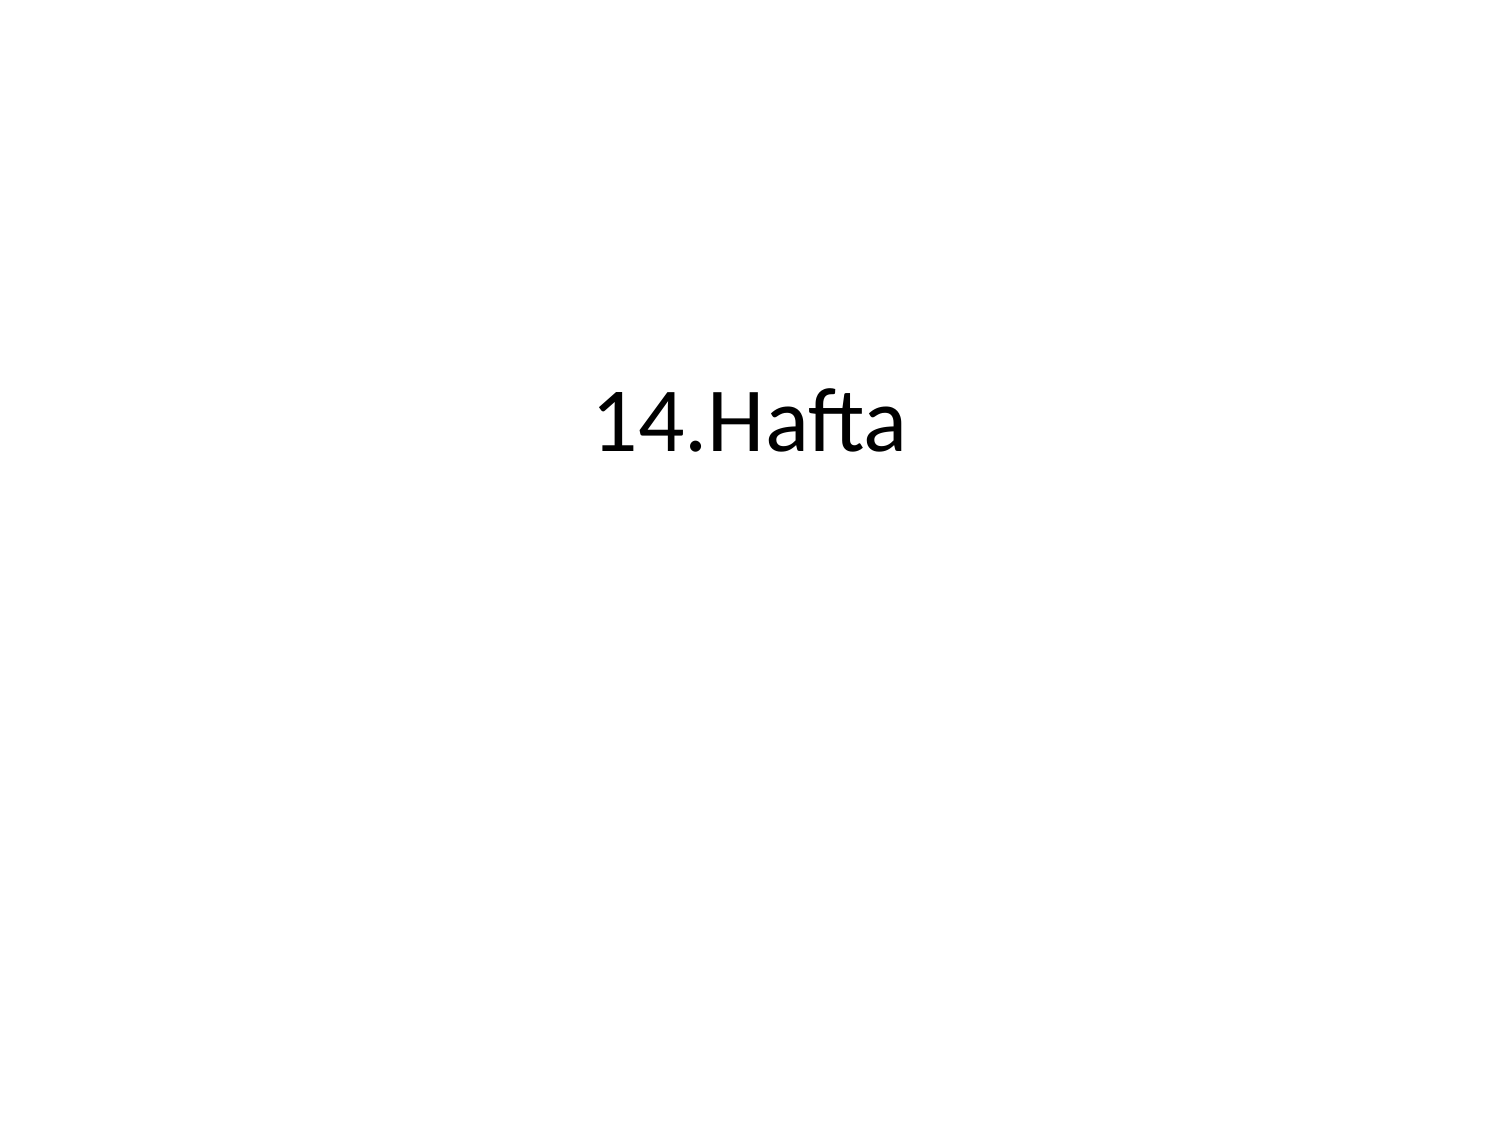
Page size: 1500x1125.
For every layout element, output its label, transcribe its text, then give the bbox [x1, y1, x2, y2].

title 14.Hafta [112, 349, 1388, 591]
